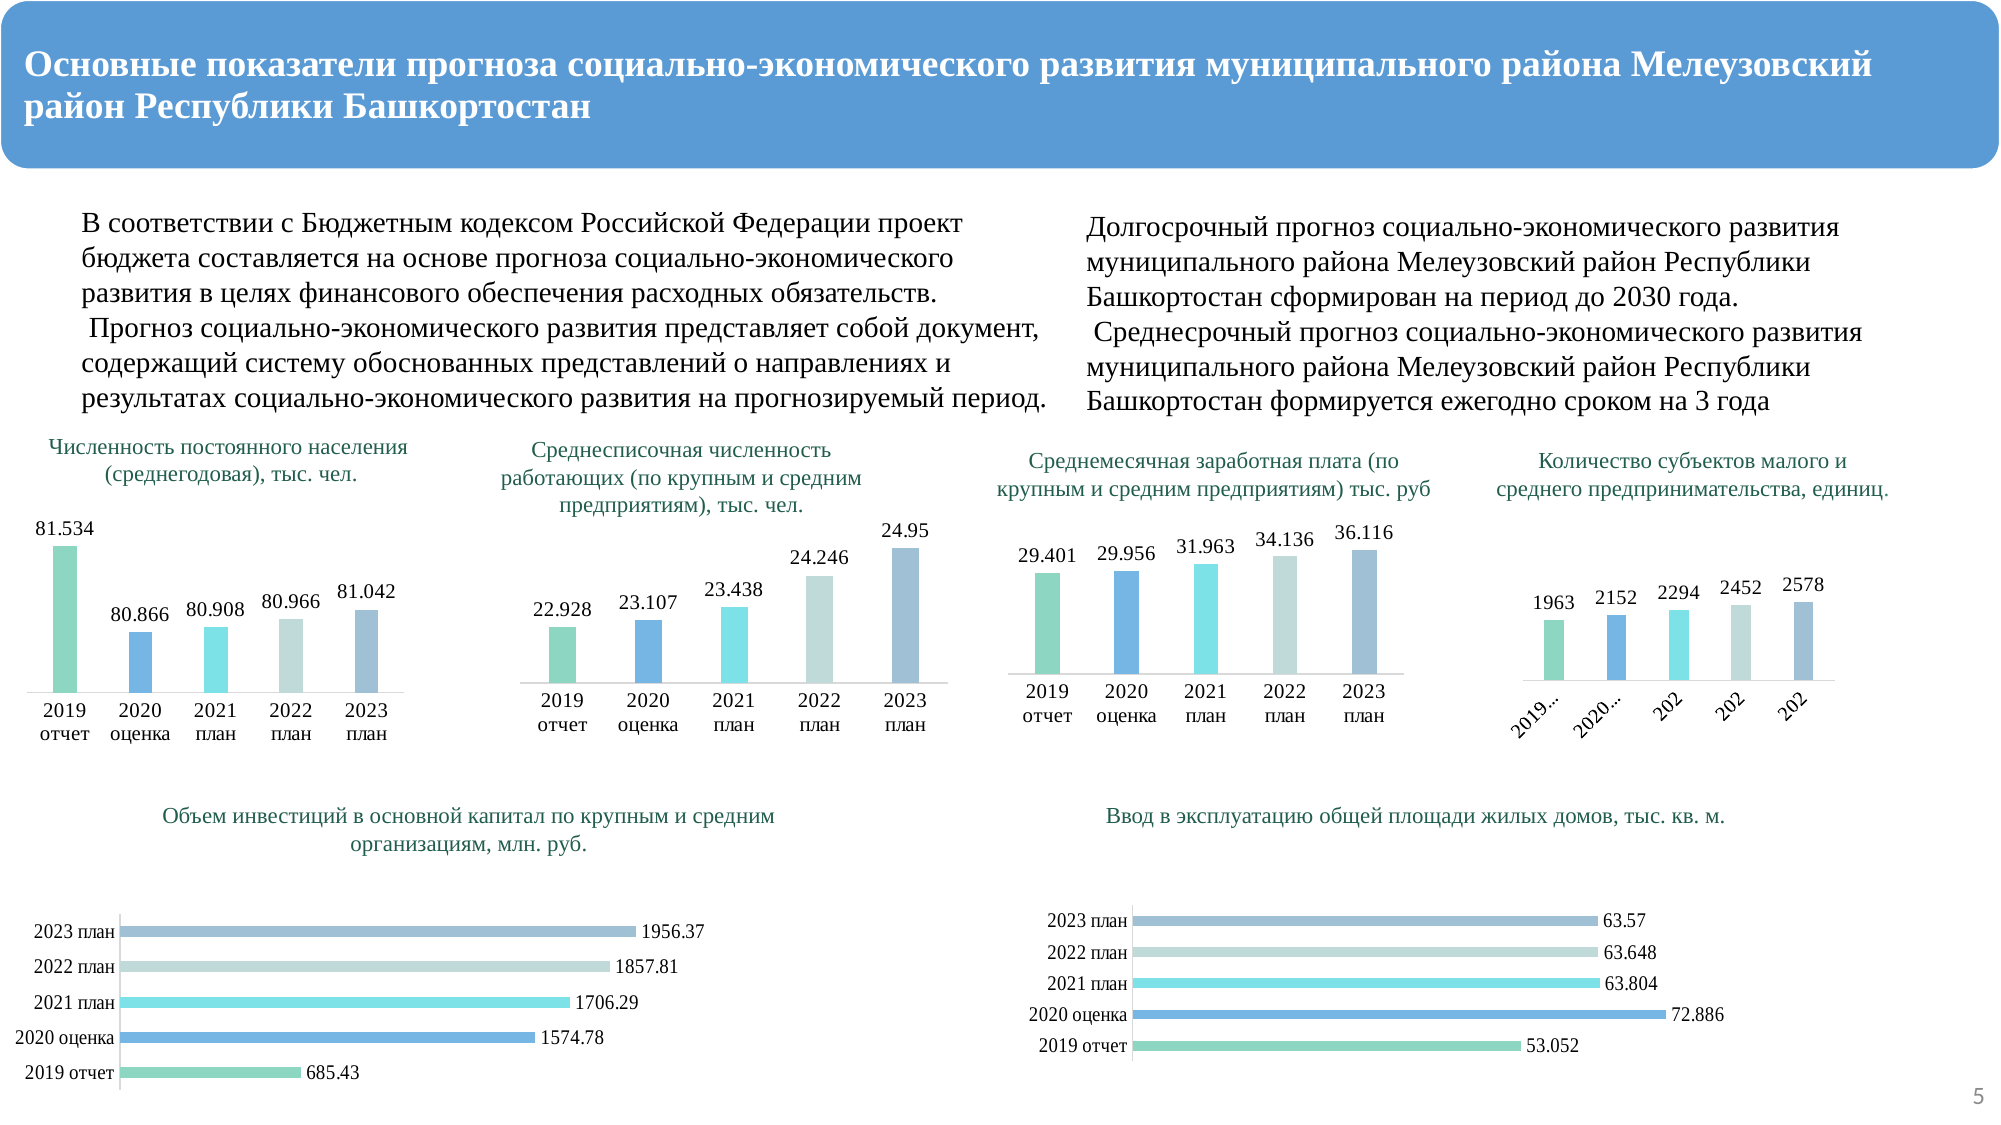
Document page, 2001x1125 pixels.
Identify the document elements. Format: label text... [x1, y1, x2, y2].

slide_number 5 [1932, 1065, 2000, 1125]
text_box Численность постоянного населения (среднегодовая), тыс. чел. [18, 423, 444, 494]
chart [1028, 845, 1932, 1125]
text_box Среднемесячная заработная плата (по крупным и средним предприятиям) тыс. руб [979, 438, 1449, 509]
chart [1505, 513, 1934, 743]
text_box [0, 0, 2000, 170]
text_box Долгосрочный прогноз социально-экономического развития муниципального района Мелеузовский район Республики Башкортостан сформирован на период до 2030 года. Среднесрочный прогноз социально-экономического развития муниципального района Мелеузовский район Республики Башкортостан формируется ежегодно сроком на 3 года [1071, 199, 1963, 425]
chart [510, 466, 1405, 751]
chart [15, 847, 1020, 1125]
text_box В соответствии с Бюджетным кодексом Российской Федерации проект бюджета составляется на основе прогноза социально-экономического развития в целях финансового обеспечения расходных обязательств. Прогноз социально-экономического развития представляет собой документ, содержащий систему обоснованных представлений о направлениях и результатах социально-экономического развития на прогнозируемый период. [66, 196, 1067, 421]
chart [20, 492, 416, 757]
text_box Среднесписочная численность работающих (по крупным и средним предприятиям), тыс. чел. [469, 427, 895, 525]
text_box Количество субъектов малого и среднего предпринимательства, единиц. [1480, 438, 1906, 509]
text_box Ввод в эксплуатацию общей площади жилых домов, тыс. кв. м. [979, 793, 1853, 863]
text_box Объем инвестиций в основной капитал по крупным и средним организациям, млн. руб. [96, 793, 842, 847]
